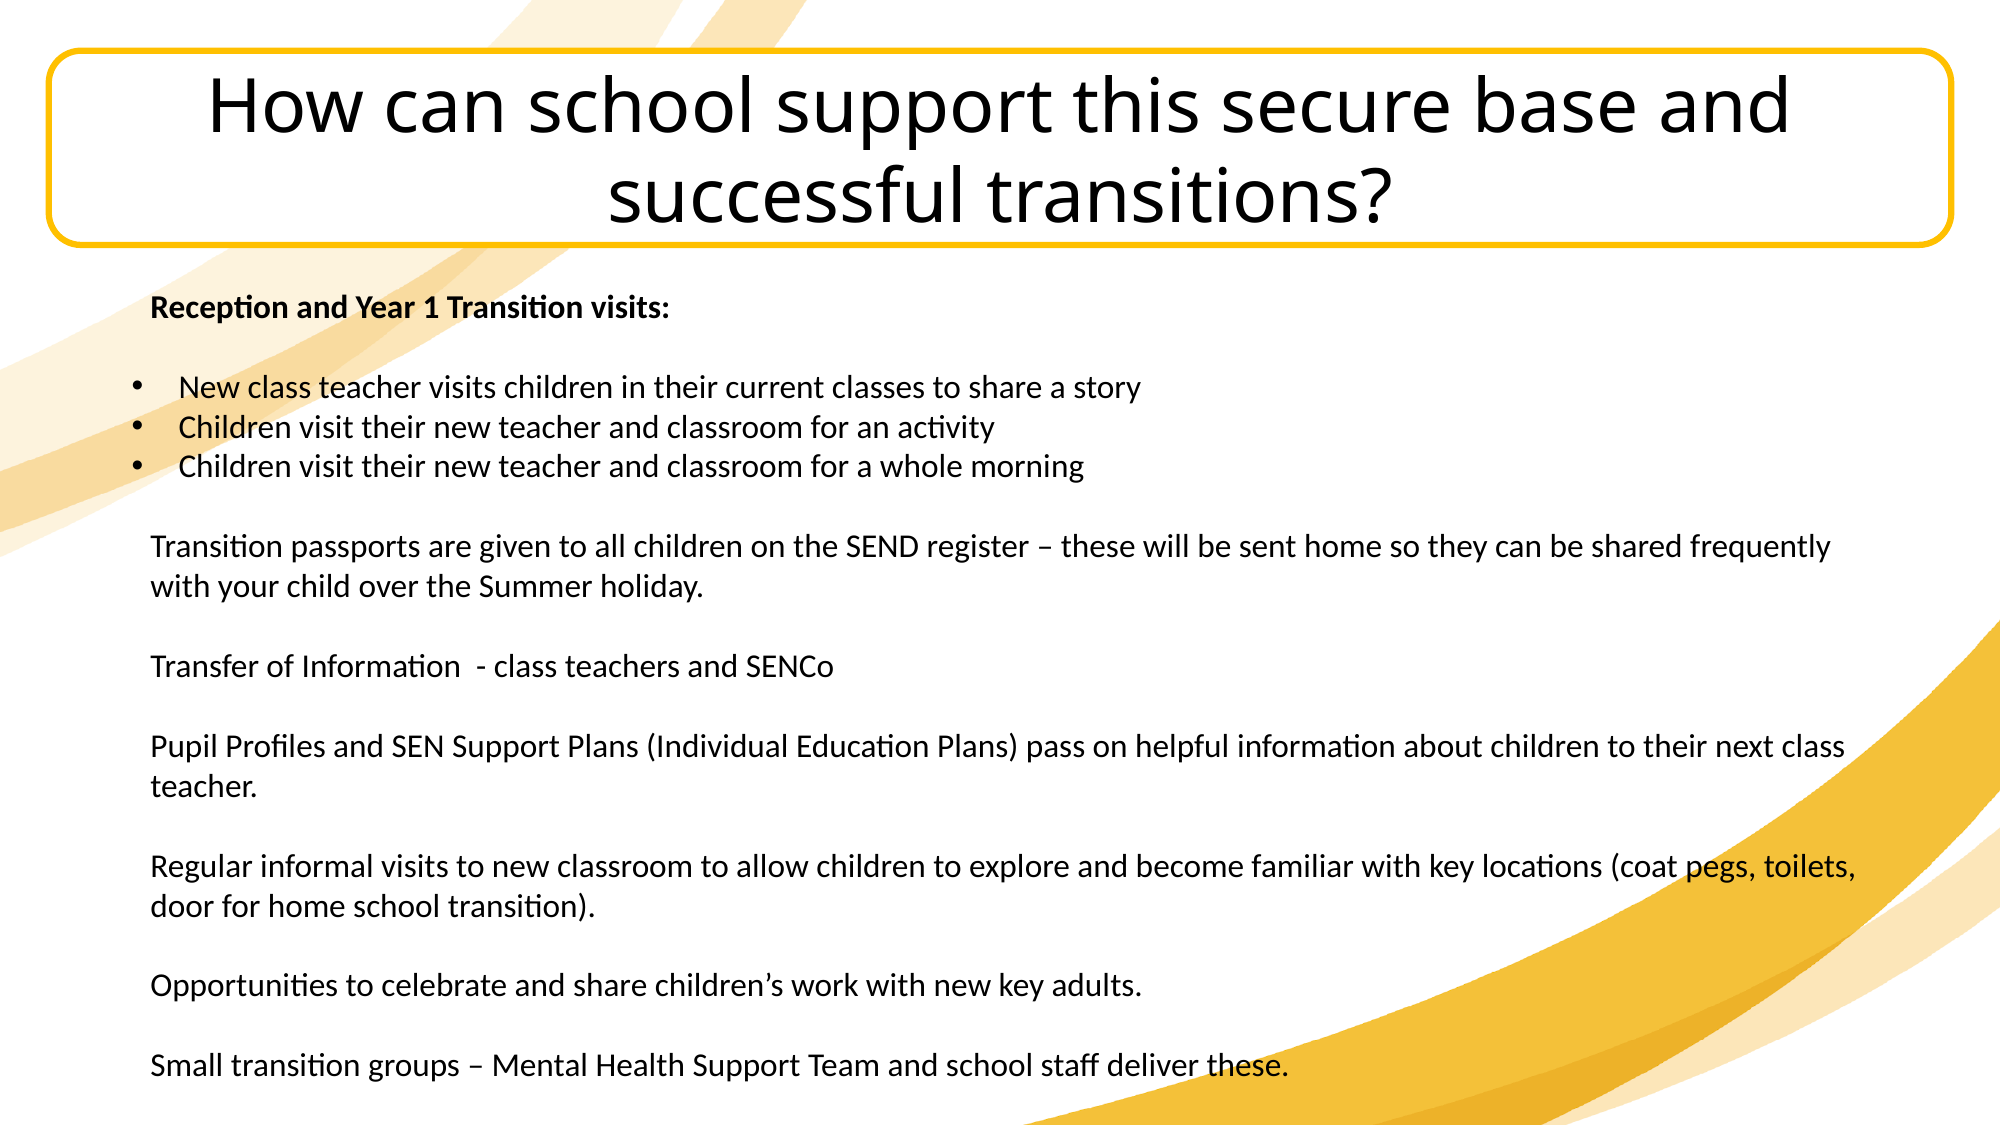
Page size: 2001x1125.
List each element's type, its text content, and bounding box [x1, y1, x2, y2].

text_box How can school support this secure base and successful transitions? [48, 50, 1952, 245]
picture [0, 0, 2000, 1125]
text_box Reception and Year 1 Transition visits: New class teacher visits children in their current classes to share a story Children visit their new teacher and classroom for an activity Children visit their new teacher and classroom for a whole morning ​ Transition passports are given to all children on the SEND register – these will be sent home so they can be shared frequently with your child over the Summer holiday. Transfer of Information - class teachers and SENCo Pupil Profiles and SEN Support Plans (Individual Education Plans) pass on helpful information about children to their next class teacher. Regular informal visits to new classroom to allow children to explore and become familiar with key locations (coat pegs, toilets, door for home school transition). Opportunities to celebrate and share children’s work with new key adults. Small transition groups – Mental Health Support Team and school staff deliver these. [116, 277, 1915, 1091]
